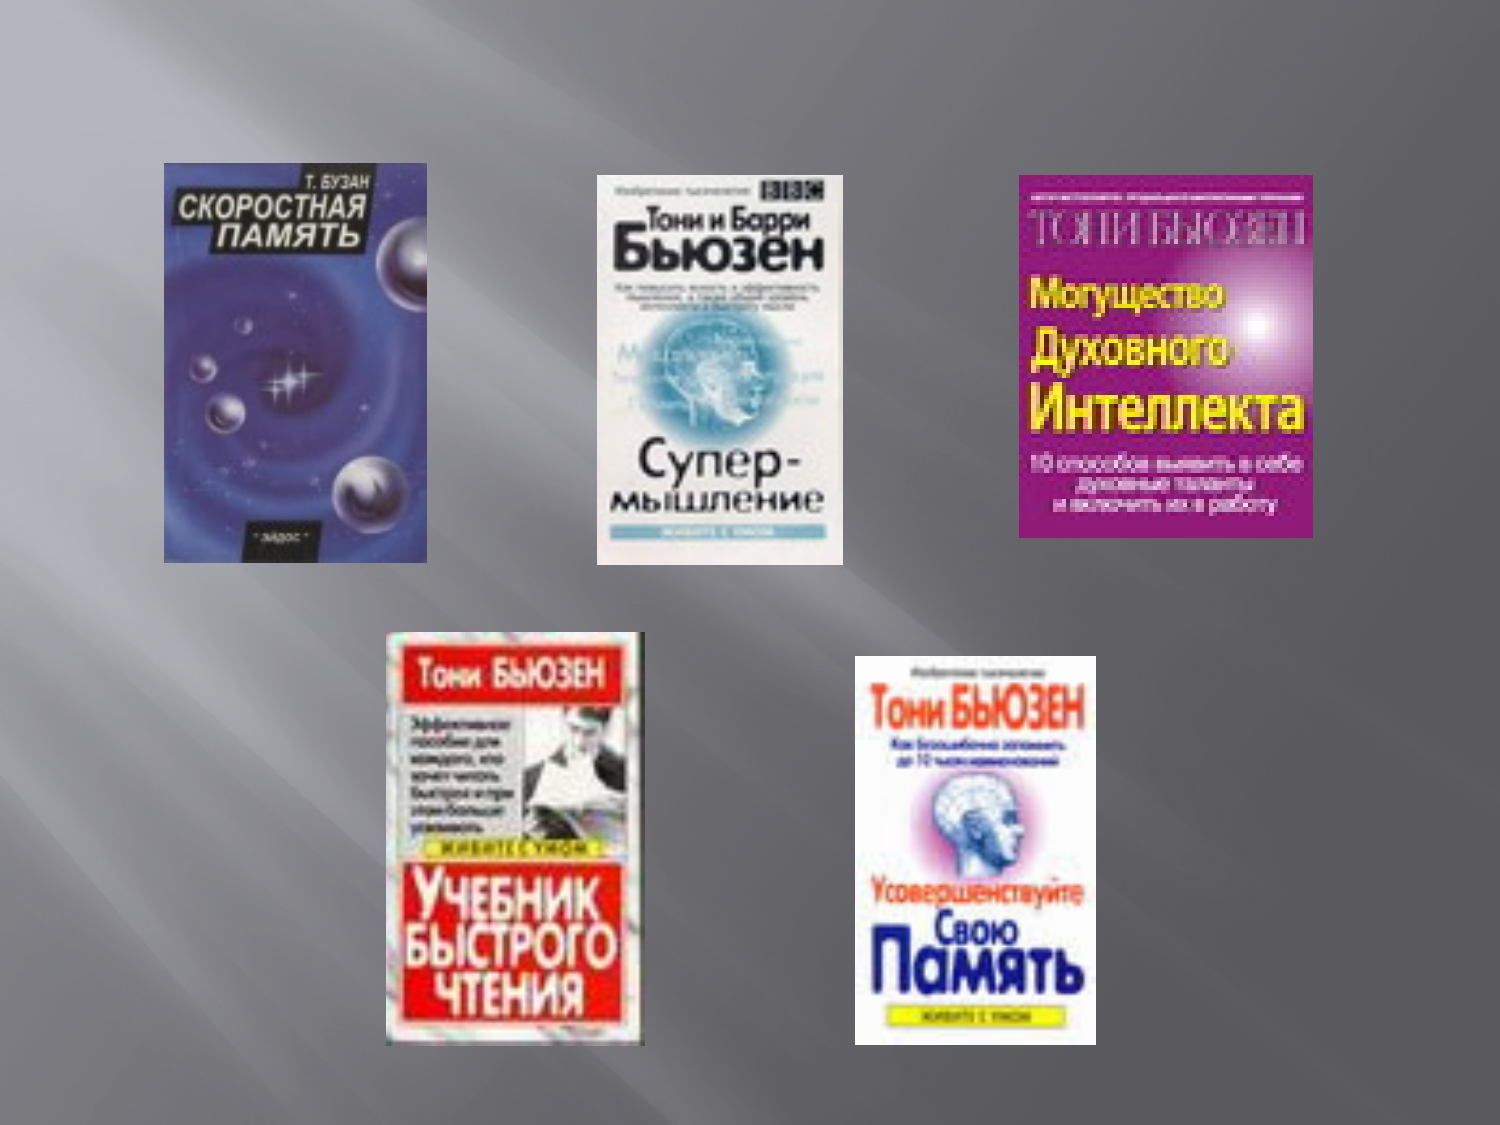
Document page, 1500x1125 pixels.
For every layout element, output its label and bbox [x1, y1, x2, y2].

picture [855, 656, 1096, 1045]
picture [386, 632, 645, 1047]
picture [163, 163, 427, 563]
picture [597, 175, 843, 565]
picture [1019, 175, 1313, 538]
